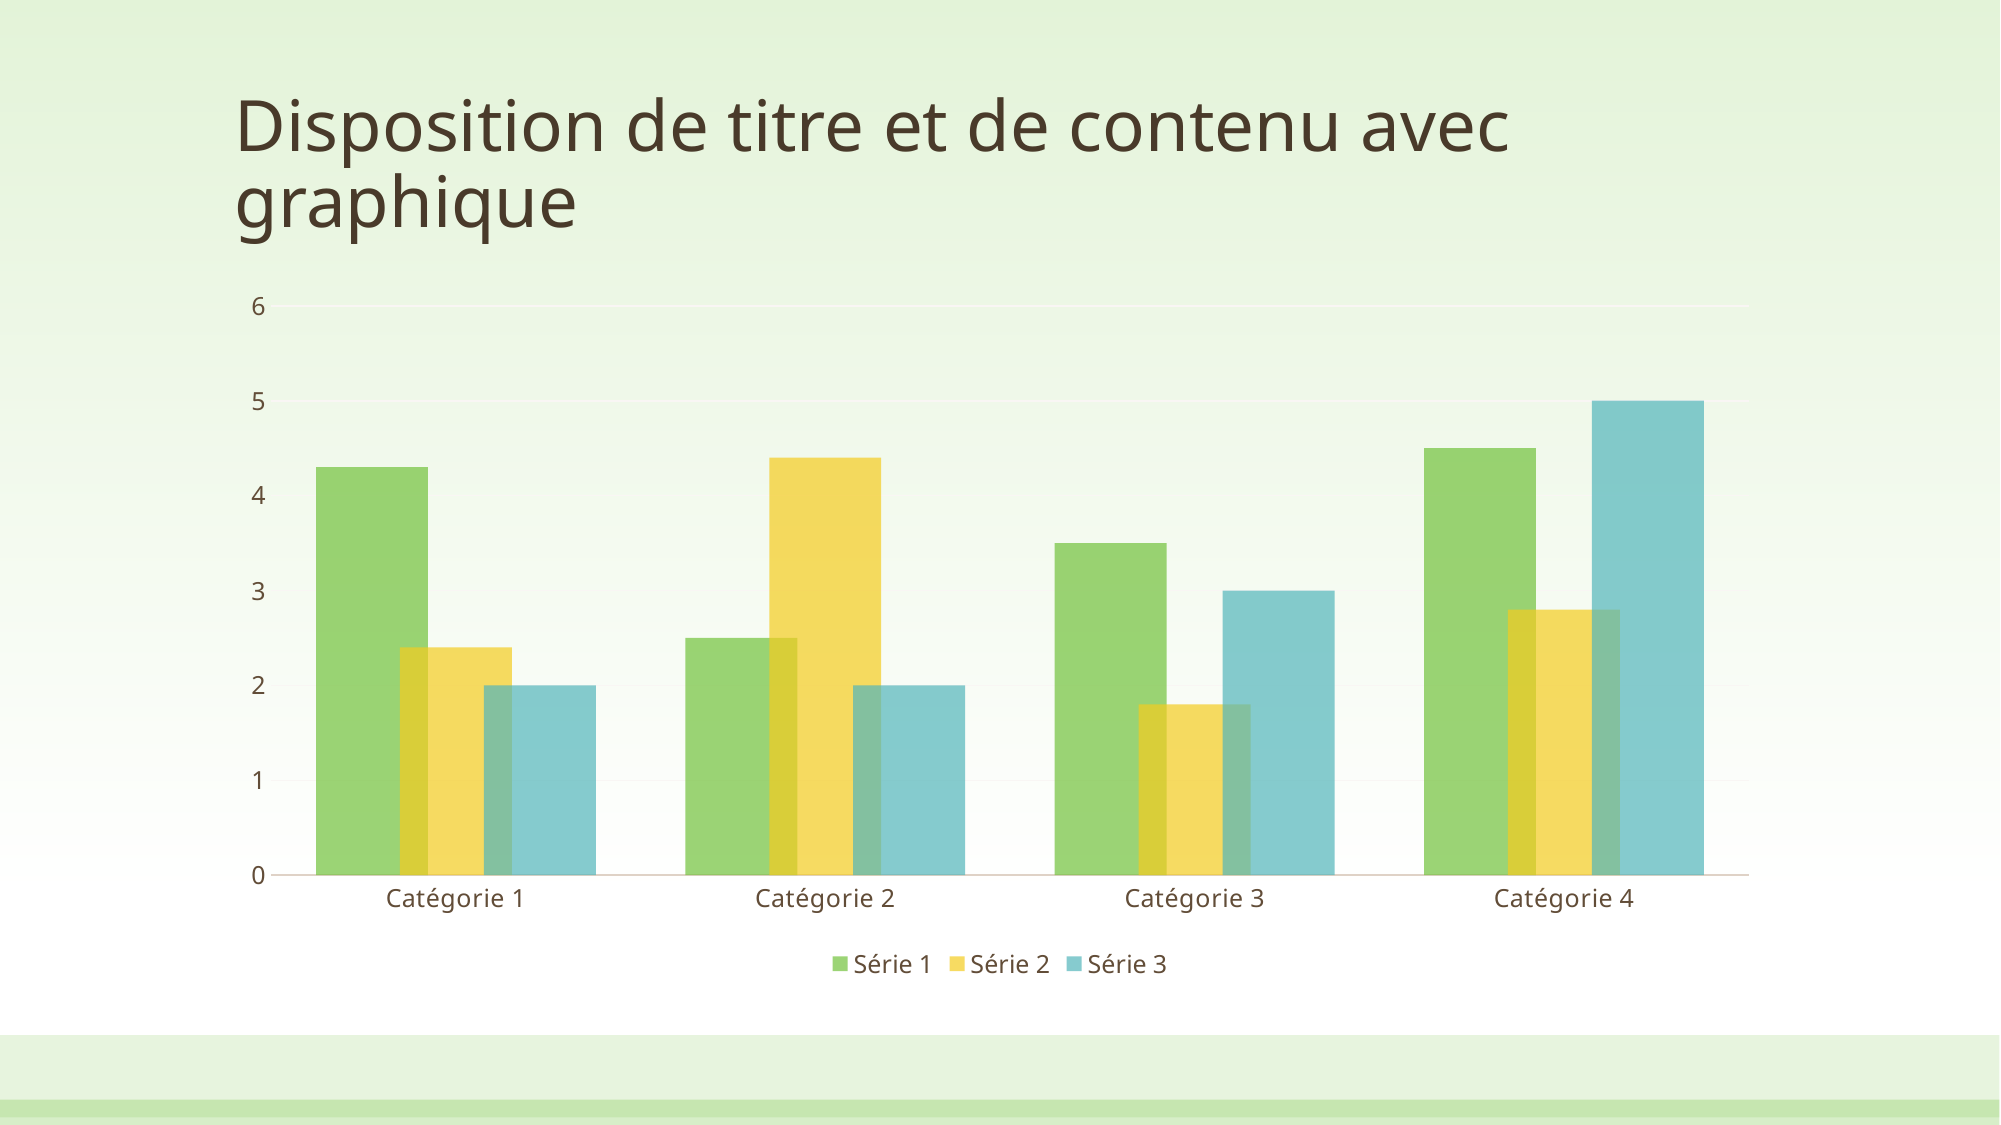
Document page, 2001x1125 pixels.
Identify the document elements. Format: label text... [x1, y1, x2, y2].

chart [219, 274, 1780, 987]
title Disposition de titre et de contenu avec graphique [219, 71, 1780, 251]
